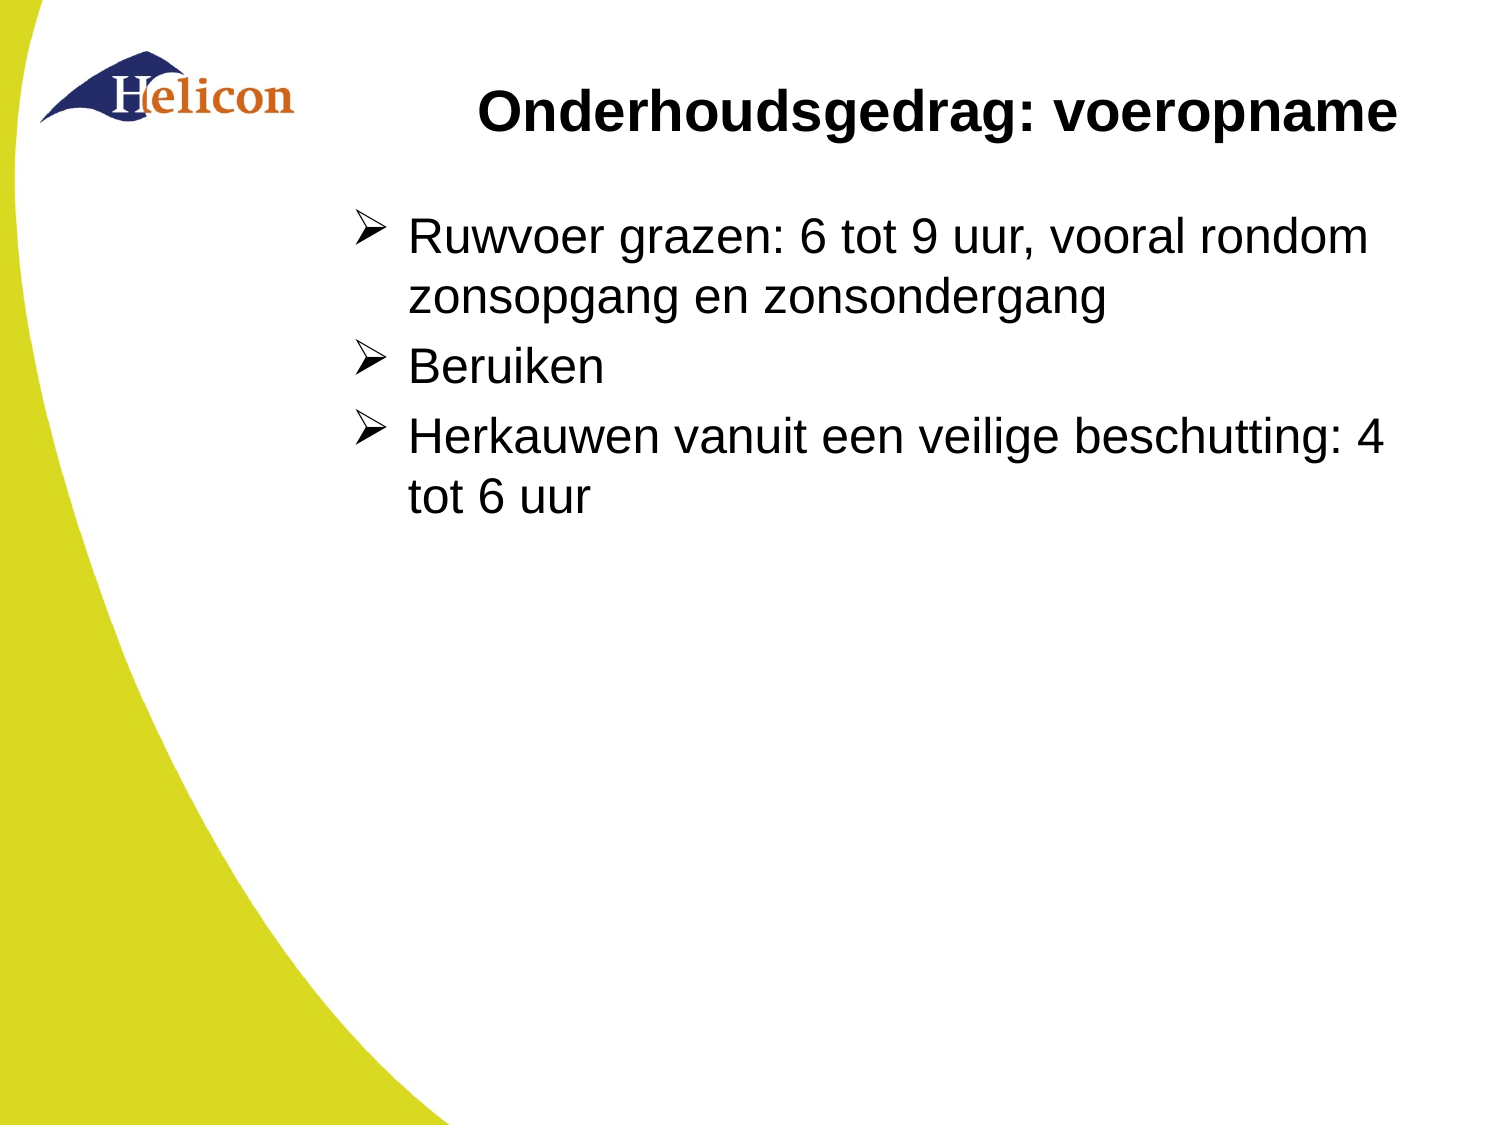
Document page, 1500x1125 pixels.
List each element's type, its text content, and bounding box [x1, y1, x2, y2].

list Ruwvoer grazen: 6 tot 9 uur, vooral rondom zonsopgang en zonsondergang Beruiken Herkauwen vanuit een veilige beschutting: 4 tot 6 uur [336, 196, 1425, 1005]
picture [0, 0, 1500, 1125]
title Onderhoudsgedrag: voeropname [324, 54, 1415, 161]
